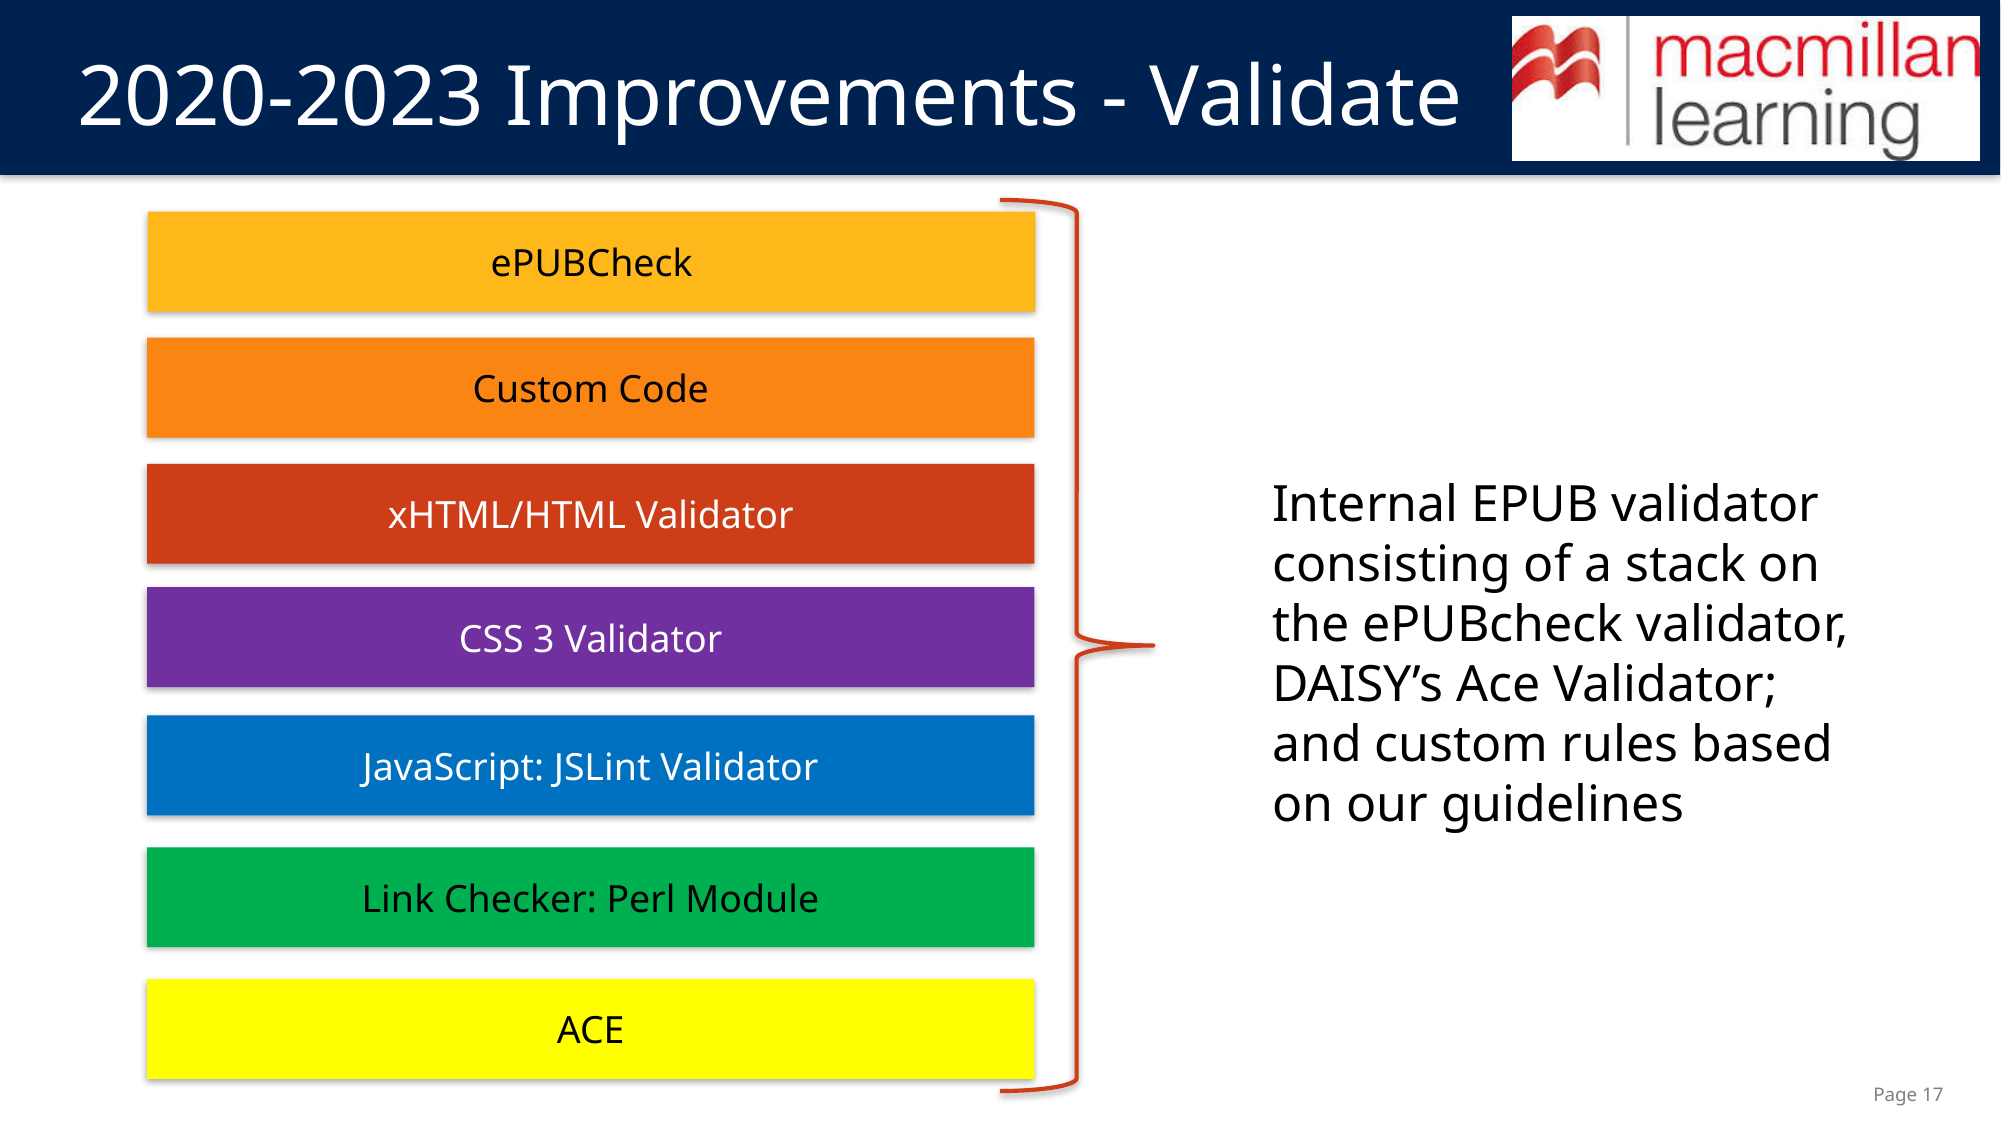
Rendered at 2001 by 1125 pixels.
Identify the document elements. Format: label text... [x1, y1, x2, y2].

text_box ACE [146, 978, 994, 1080]
text_box JavaScript: JSLint Validator [146, 715, 994, 816]
text_box CSS 3 Validator [146, 586, 994, 688]
text_box ePUBCheck [147, 211, 994, 312]
picture [1512, 16, 1981, 161]
text_box xHTML/HTML Validator [146, 463, 994, 565]
text_box Custom Code [146, 337, 994, 438]
text_box [999, 197, 1156, 1094]
text_box Link Checker: Perl Module [146, 846, 994, 948]
list Internal EPUB validator consisting of a stack on the ePUBcheck validator, DAISY’s Ace Validator; and custom rules based on our guidelines [1182, 463, 1869, 888]
title 2020-2023 Improvements - Validate [62, 33, 1507, 150]
